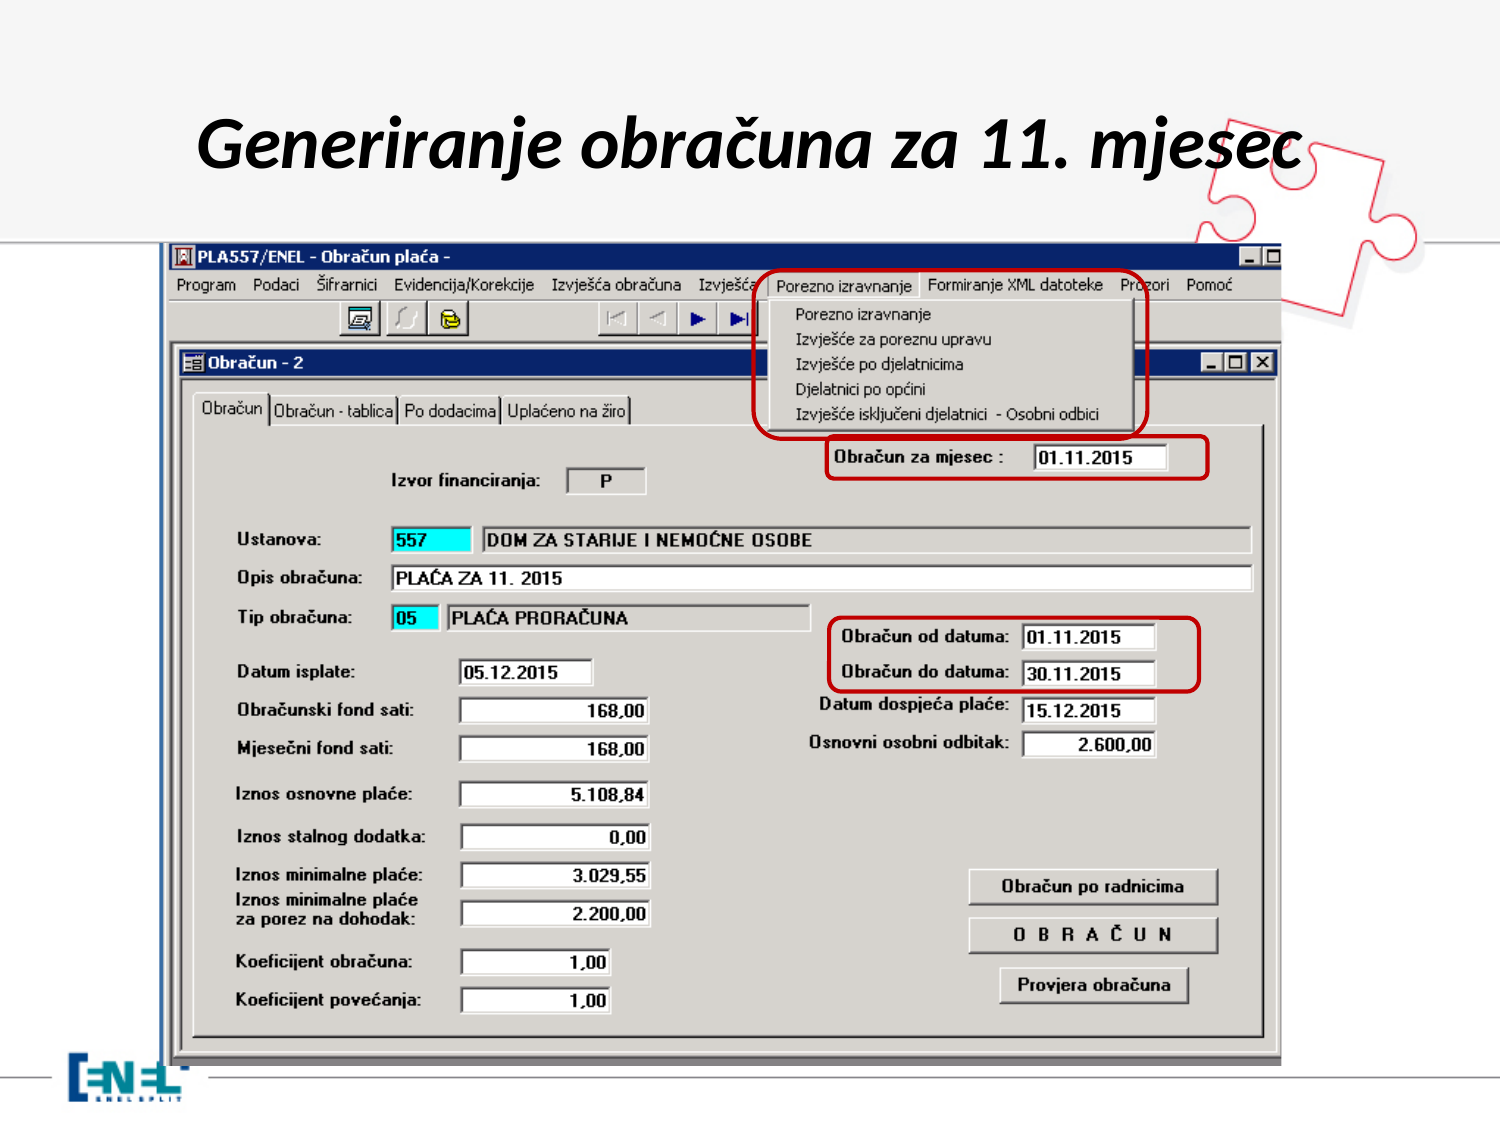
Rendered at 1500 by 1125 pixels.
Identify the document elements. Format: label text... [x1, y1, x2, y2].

title Generiranje obračuna za 11. mjesec [75, 45, 1425, 233]
picture [0, 0, 1500, 1125]
